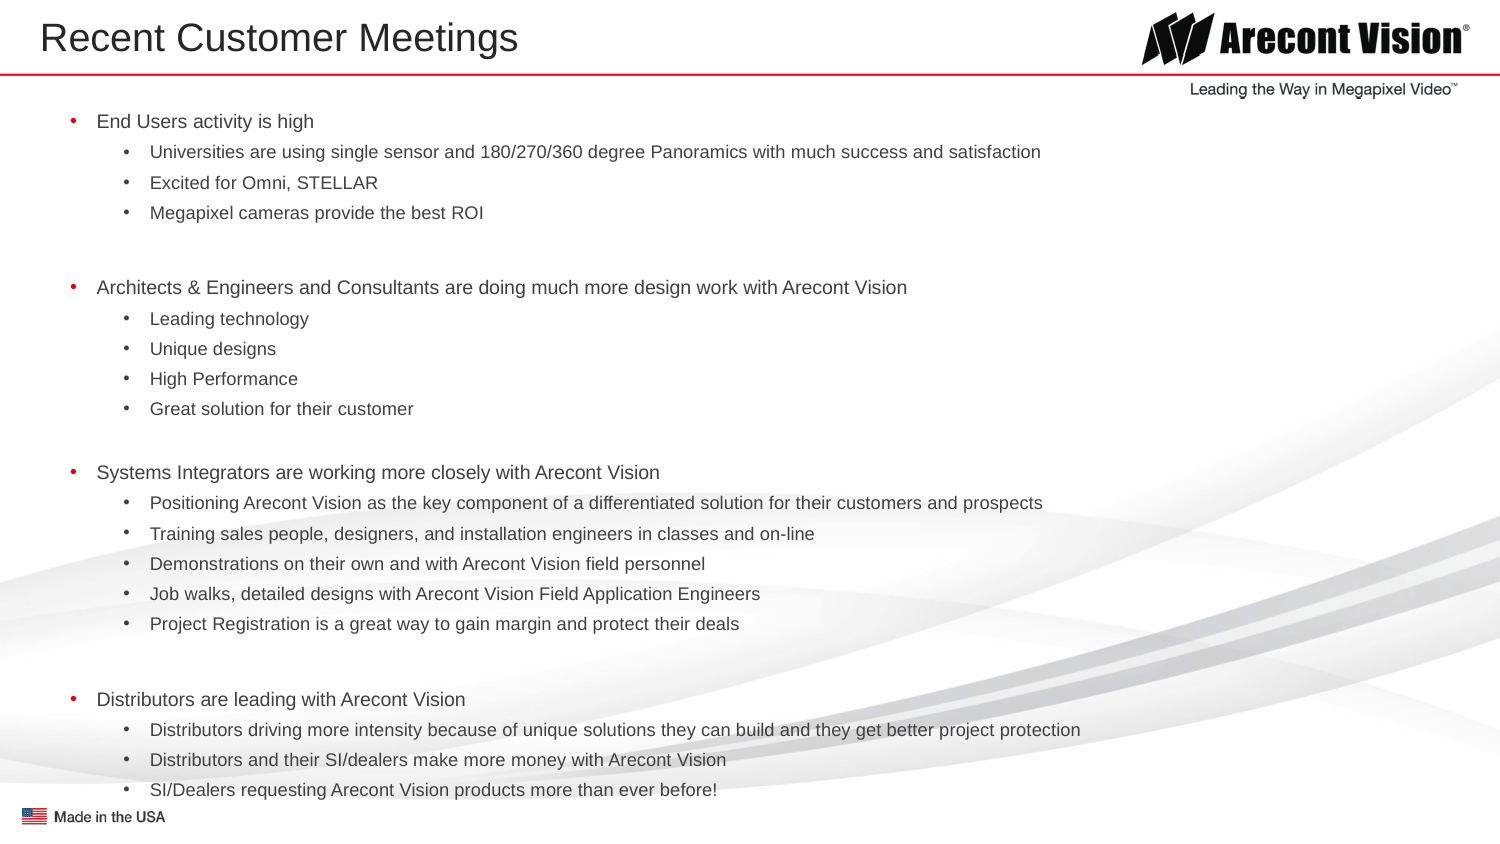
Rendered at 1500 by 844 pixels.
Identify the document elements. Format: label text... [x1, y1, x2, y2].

title Recent Customer Meetings [24, 0, 1138, 75]
list End Users activity is high Universities are using single sensor and 180/270/360 degree Panoramics with much success and satisfaction Excited for Omni, STELLAR Megapixel cameras provide the best ROI Architects & Engineers and Consultants are doing much more design work with Arecont Vision Leading technology Unique designs High Performance Great solution for their customer Systems Integrators are working more closely with Arecont Vision Positioning Arecont Vision as the key component of a differentiated solution for their customers and prospects Training sales people, designers, and installation engineers in classes and on-line Demonstrations on their own and with Arecont Vision field personnel Job walks, detailed designs with Arecont Vision Field Application Engineers Project Registration is a great way to gain margin and protect their deals Distributors are leading with Arecont Vision Distributors driving more intensity because of unique solutions they can build and they get better project protection Distributors and their SI/dealers make more money with Arecont Vision SI/Dealers requesting Arecont Vision products more than ever before! [37, 96, 1463, 810]
picture [0, 0, 1500, 844]
